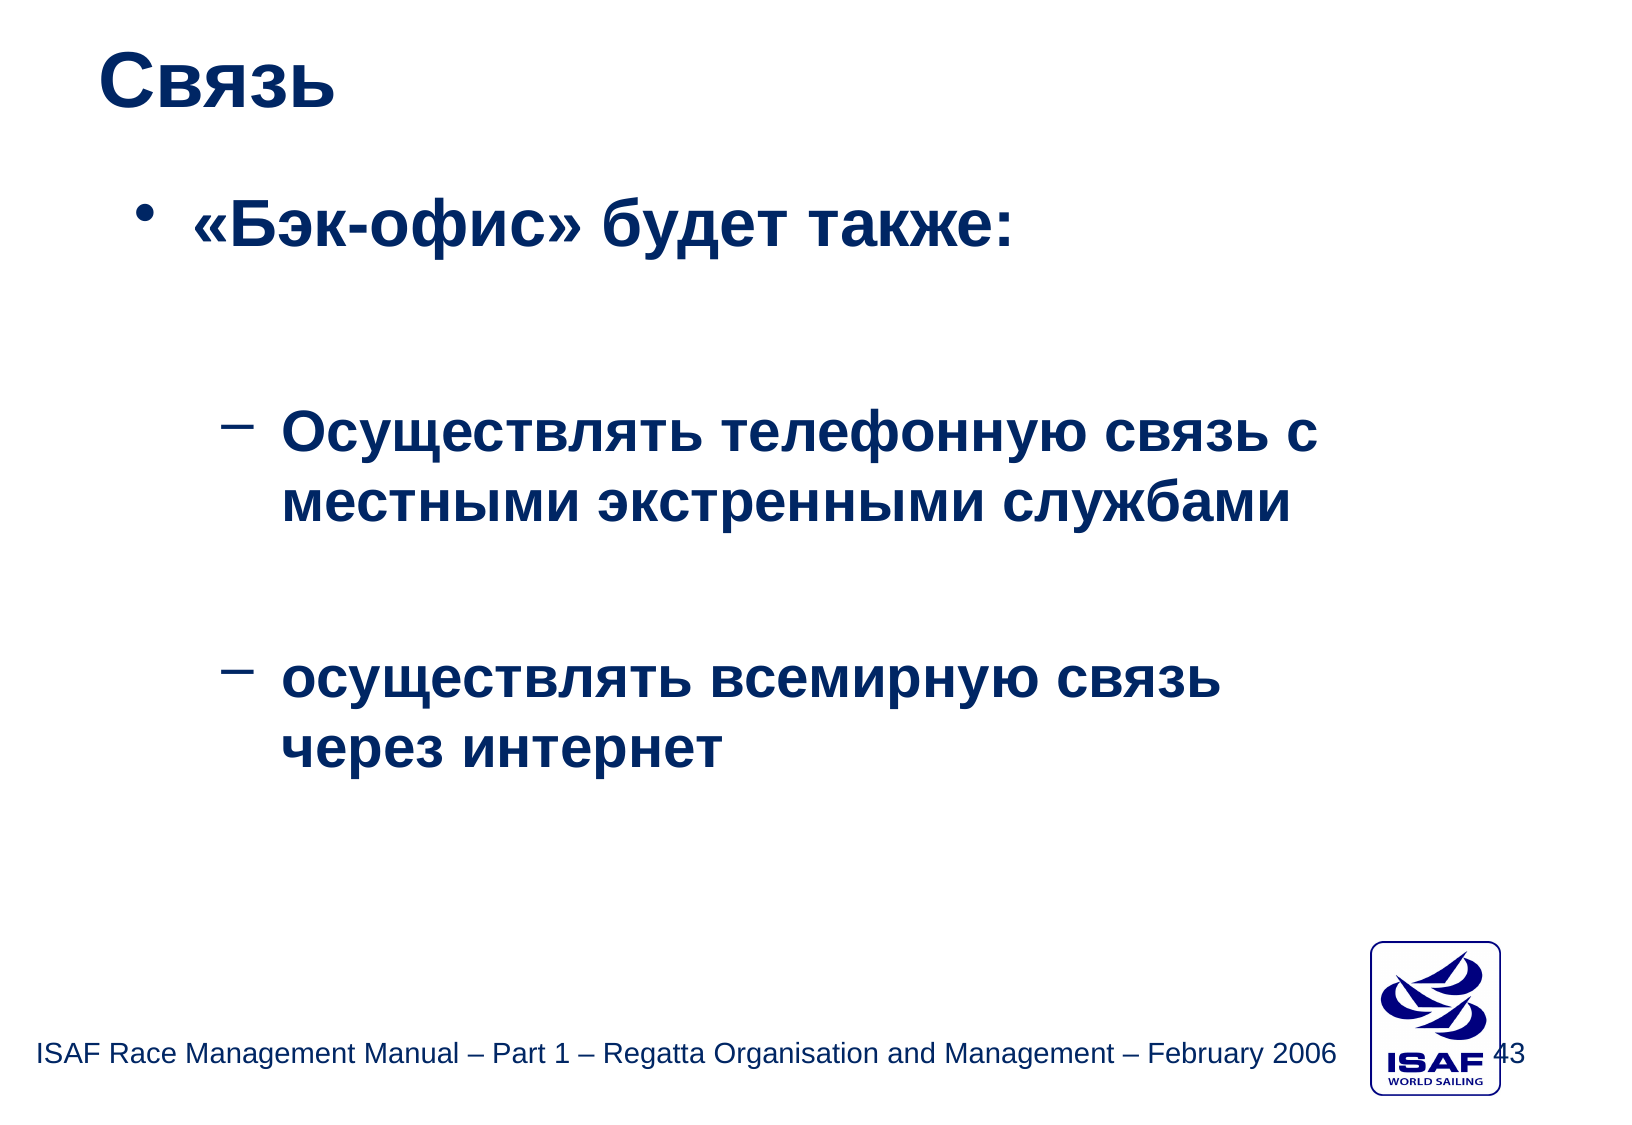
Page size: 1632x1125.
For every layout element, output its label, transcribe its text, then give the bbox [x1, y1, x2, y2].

list «Бэк-офис» будет также: Осуществлять телефонную связь с местными экстренными службами осуществлять всемирную связь через интернет [118, 172, 1506, 965]
title Связь [82, 20, 1511, 132]
picture [1370, 965, 1501, 1096]
